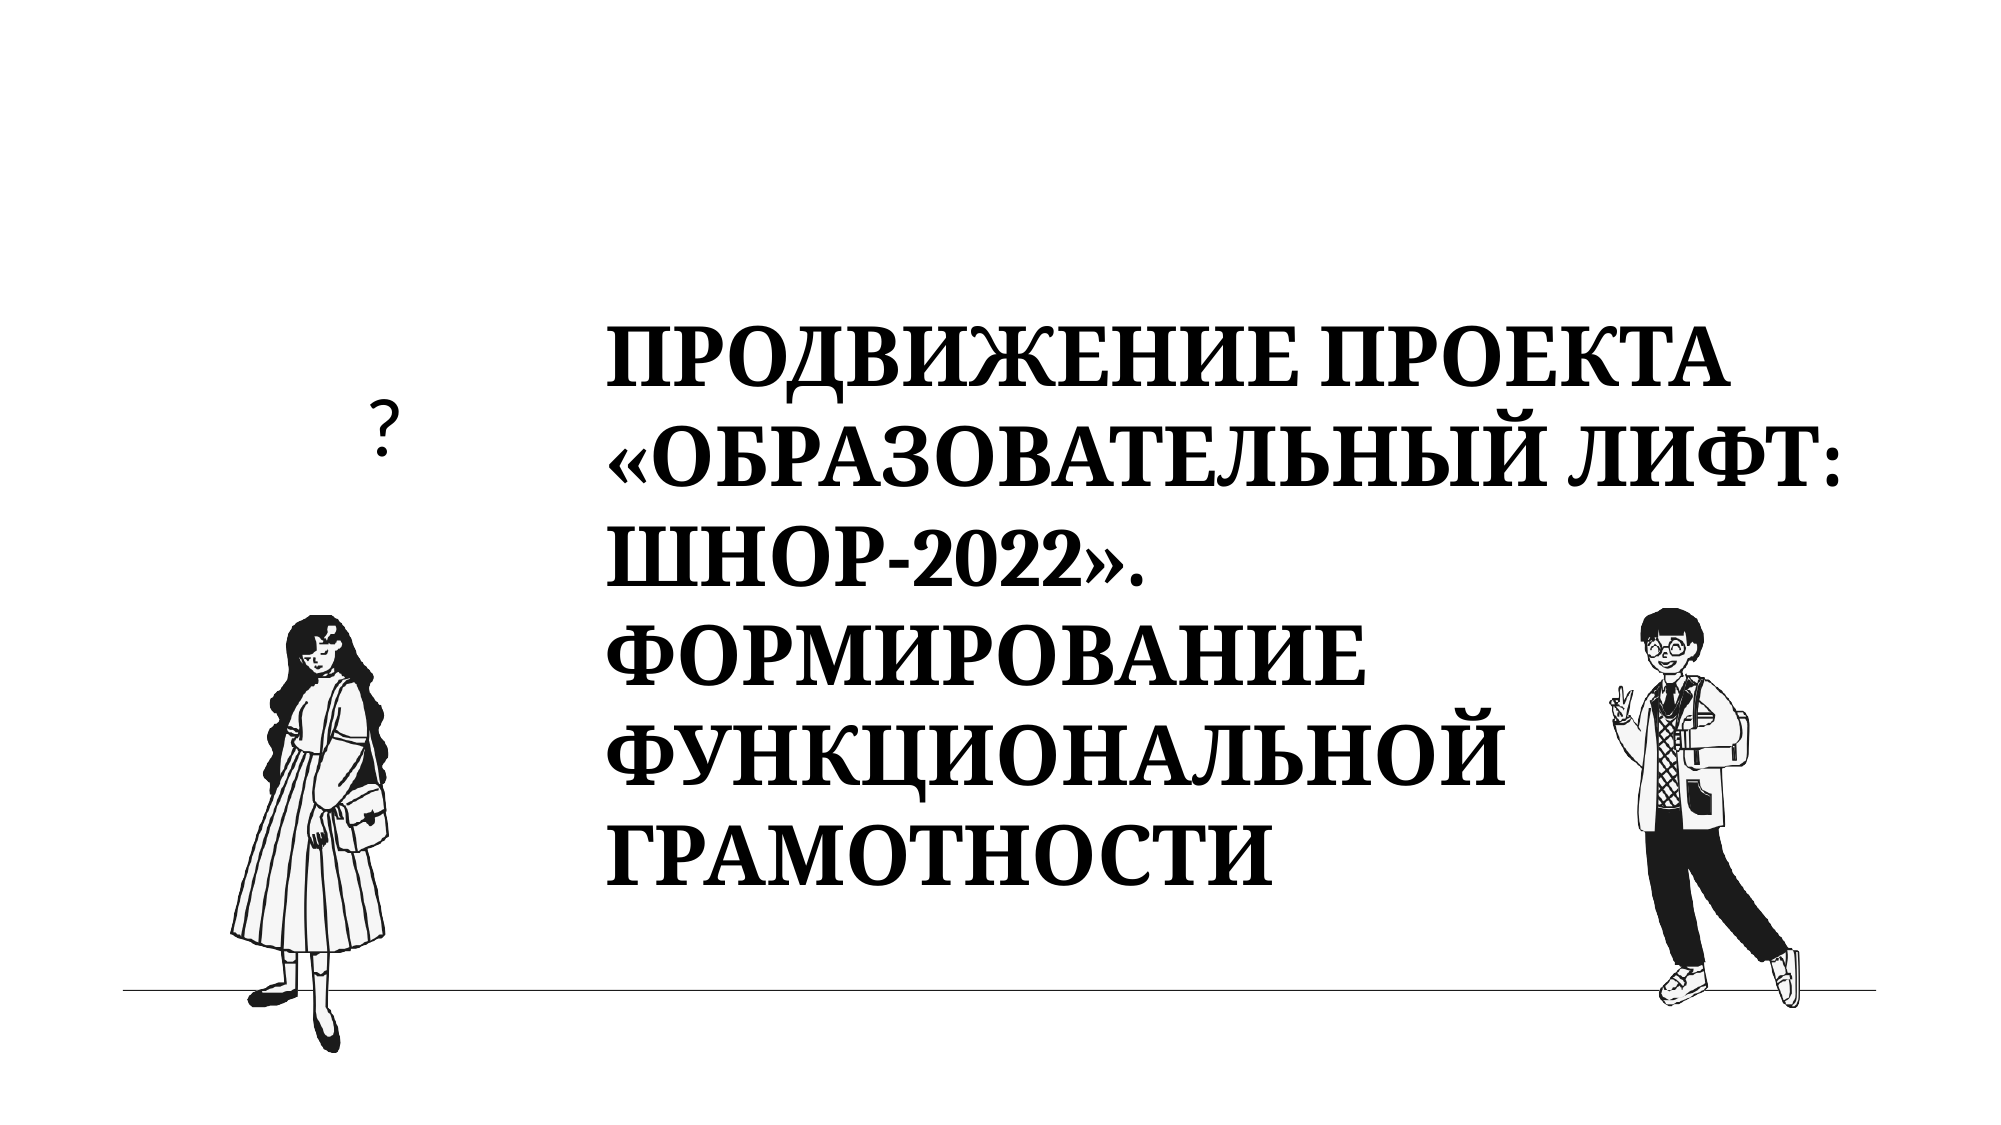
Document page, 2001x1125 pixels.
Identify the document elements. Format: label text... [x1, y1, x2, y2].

text_box ПРОДВИЖЕНИЕ ПРОЕКТА «ОБРАЗОВАТЕЛЬНЫЙ ЛИФТ: ШНОР-2022». ФОРМИРОВАНИЕ ФУНКЦИОНАЛЬНОЙ ГРАМОТНОСТИ [590, 295, 1860, 607]
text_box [122, 607, 1877, 1053]
text_box ? [230, 304, 563, 593]
